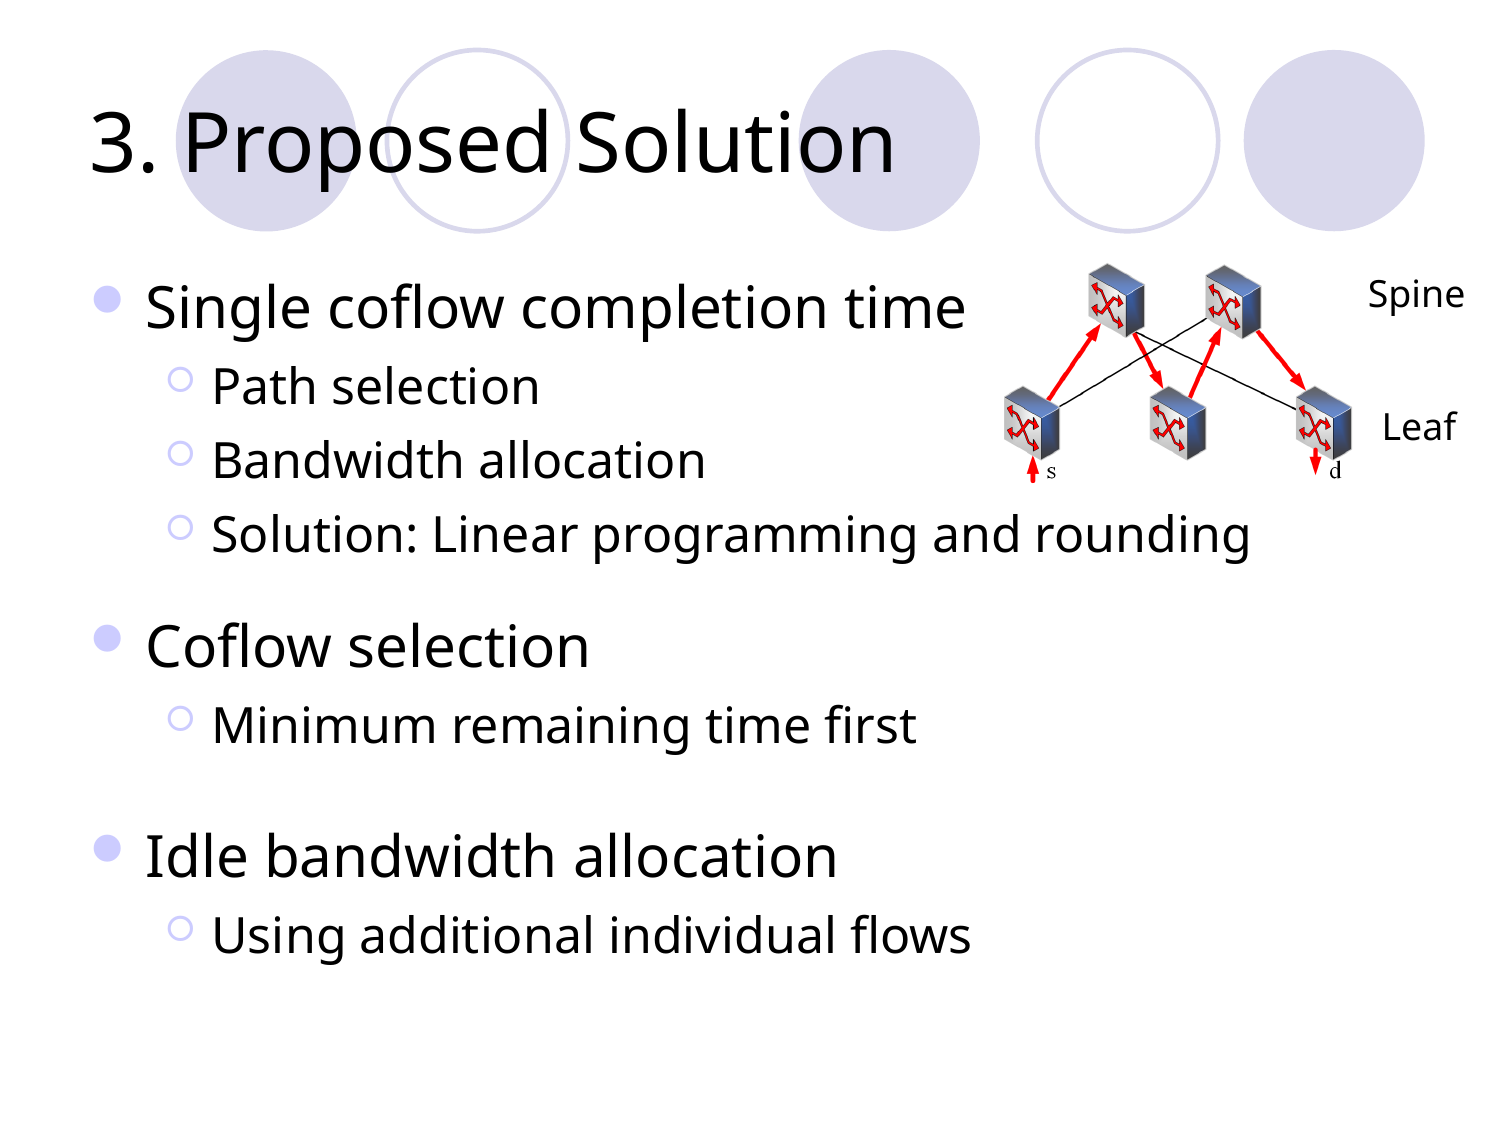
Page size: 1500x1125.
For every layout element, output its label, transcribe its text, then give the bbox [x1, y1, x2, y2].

list Single coflow completion time Path selection Bandwidth allocation Solution: Linear programming and rounding Coflow selection Minimum remaining time first Idle bandwidth allocation Using additional individual flows [75, 262, 1425, 1006]
picture [1002, 262, 1354, 496]
text_box Leaf [1425, 395, 1492, 456]
title 3. Proposed Solution [75, 45, 1425, 233]
text_box Spine [1425, 262, 1491, 323]
